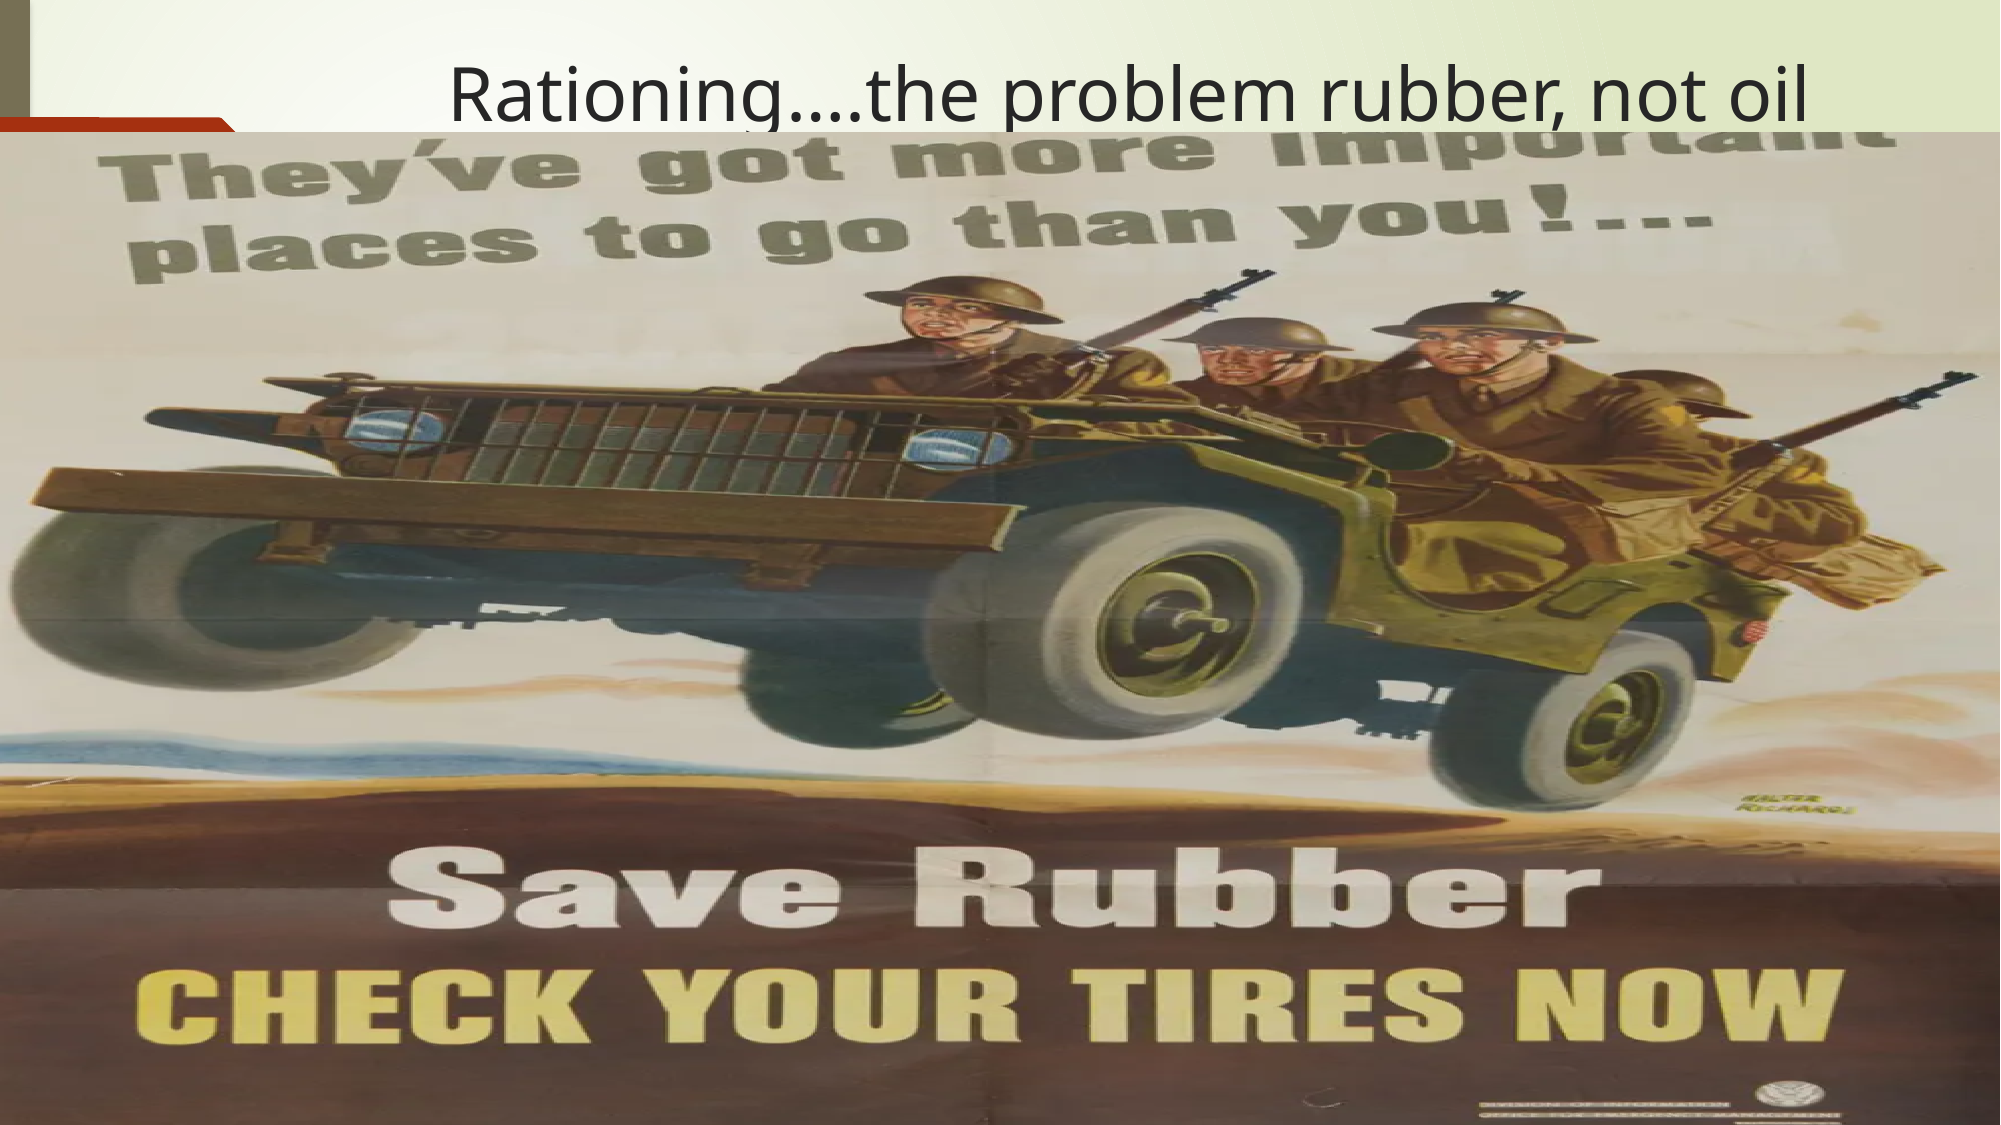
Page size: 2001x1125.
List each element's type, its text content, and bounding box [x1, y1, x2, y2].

title Rationing….the problem rubber, not oil [432, 39, 1895, 130]
picture [0, 132, 2000, 1125]
